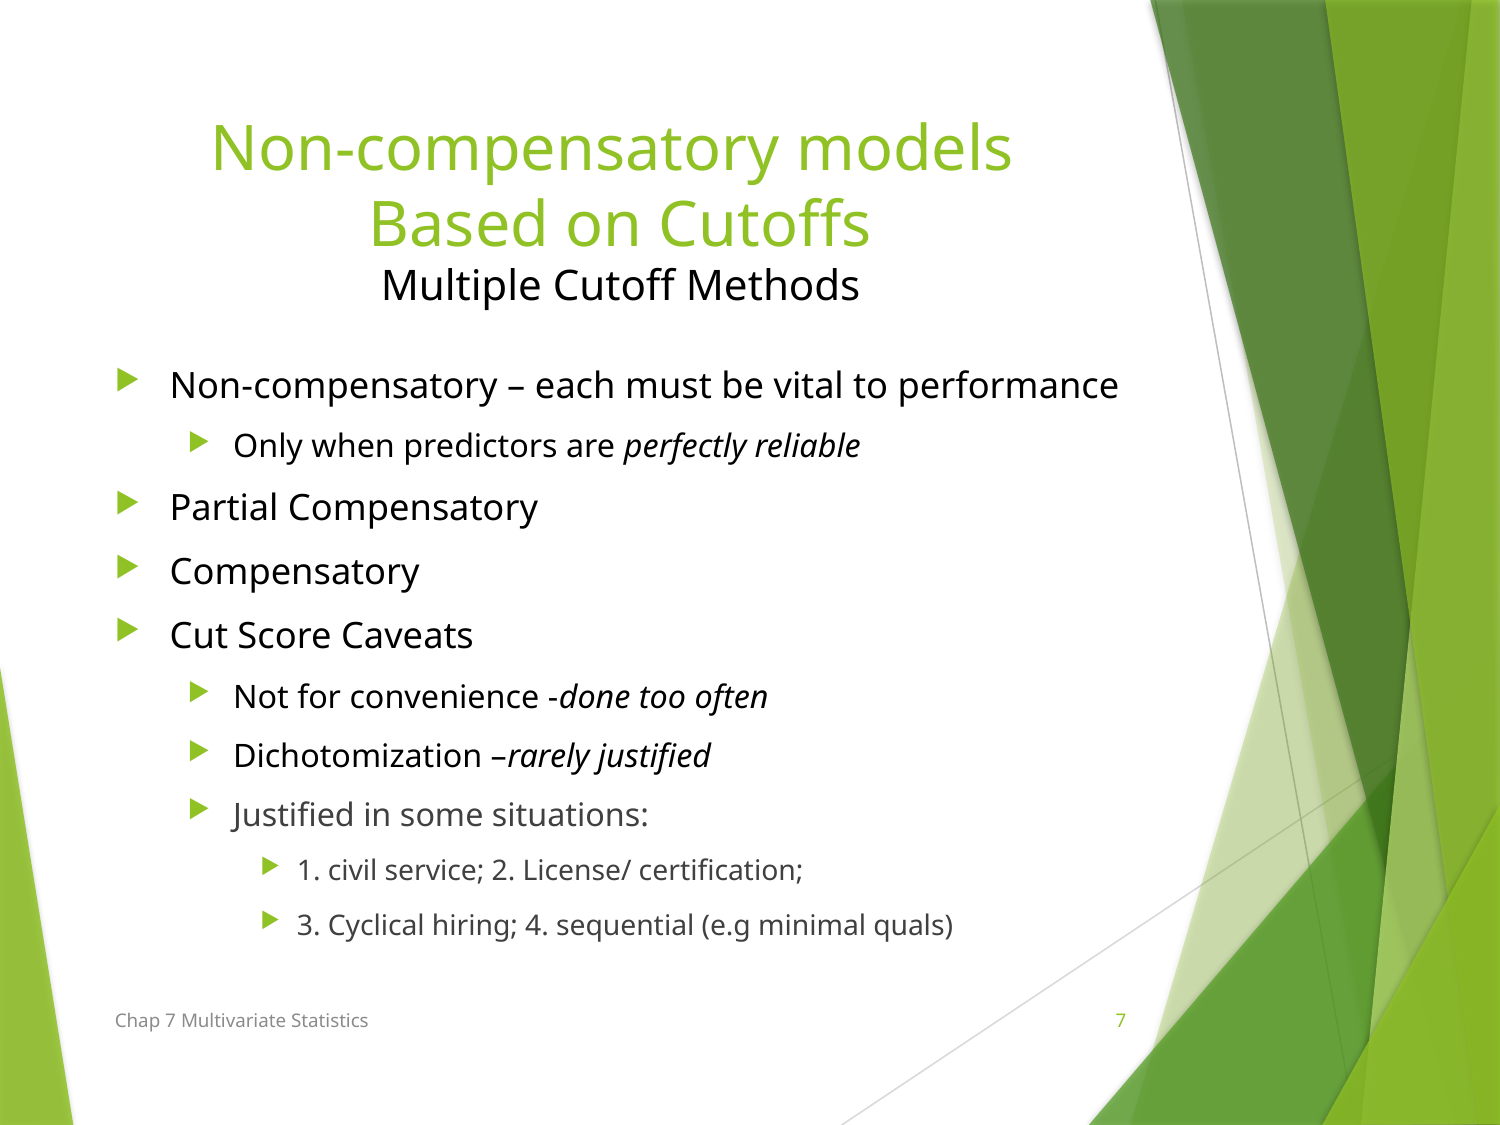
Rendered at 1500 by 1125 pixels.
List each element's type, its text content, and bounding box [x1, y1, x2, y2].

slide_number 7 [1057, 991, 1142, 1051]
list Non-compensatory – each must be vital to performance Only when predictors are perfectly reliable Partial Compensatory Compensatory Cut Score Caveats Not for convenience -done too often Dichotomization –rarely justified Justified in some situations: 1. civil service; 2. License/ certification; 3. Cyclical hiring; 4. sequential (e.g minimal quals) [99, 354, 1142, 992]
title Non-compensatory models Based on Cutoffs Multiple Cutoff Methods [99, 99, 1142, 317]
footer Chap 7 Multivariate Statistics [99, 991, 859, 1051]
